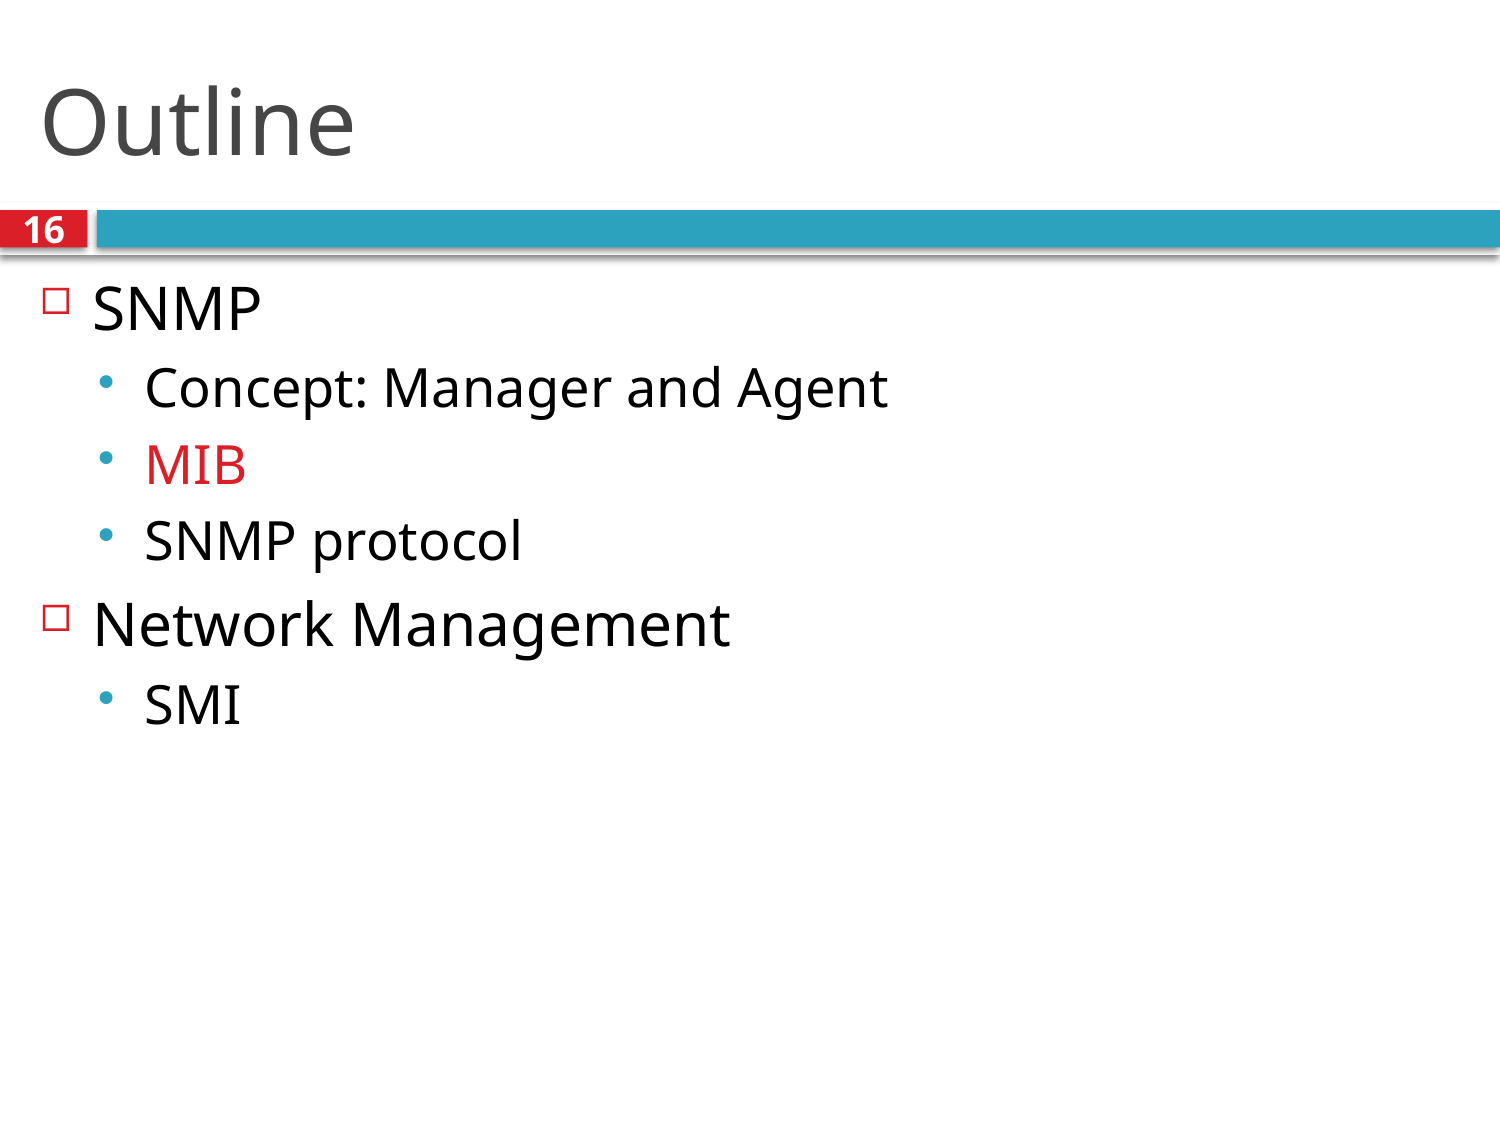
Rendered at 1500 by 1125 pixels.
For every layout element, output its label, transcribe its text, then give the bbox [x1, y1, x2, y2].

slide_number 16 [0, 206, 88, 257]
title Outline [24, 37, 1475, 200]
list SNMP Concept: Manager and Agent MIB SNMP protocol Network Management SMI [24, 262, 1475, 1100]
